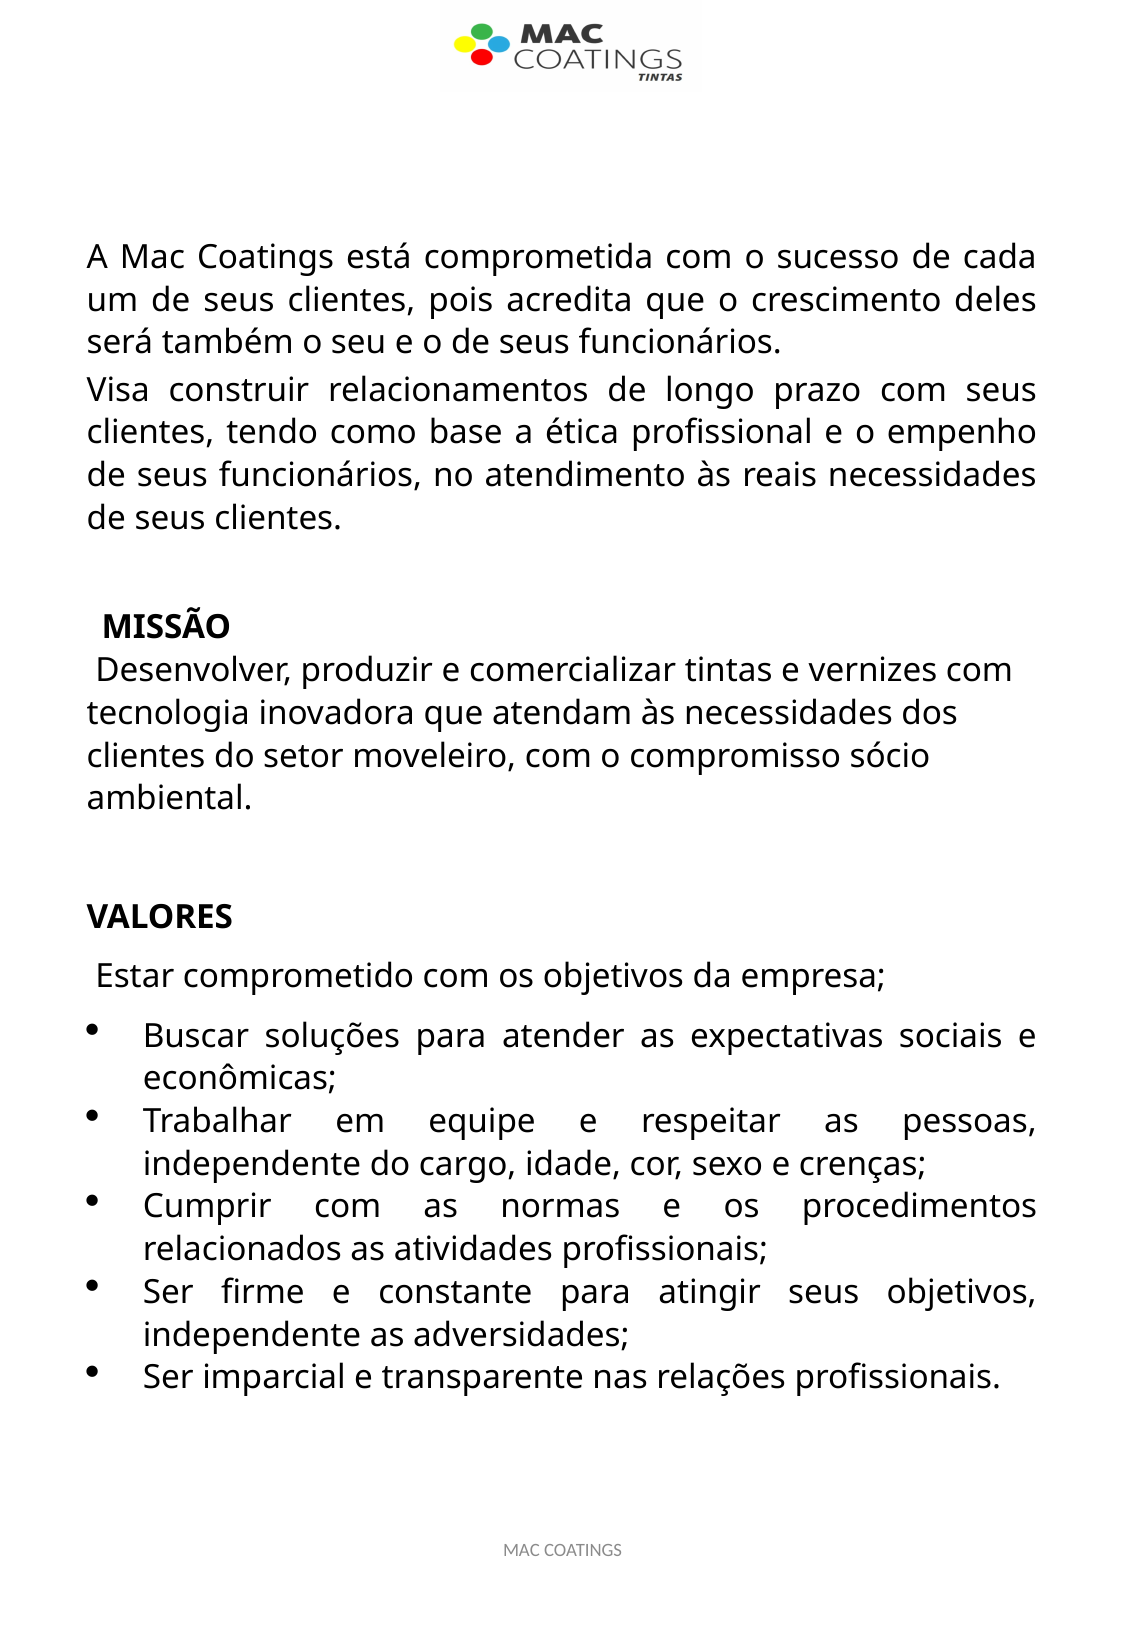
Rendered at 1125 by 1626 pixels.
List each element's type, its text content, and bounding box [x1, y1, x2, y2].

picture [440, 0, 702, 92]
footer MAC COATINGS [372, 1506, 753, 1593]
text_box A Mac Coatings está comprometida com o sucesso de cada um de seus clientes, pois acredita que o crescimento deles será também o seu e o de seus funcionários. Visa construir relacionamentos de longo prazo com seus clientes, tendo como base a ética profissional e o empenho de seus funcionários, no atendimento às reais necessidades de seus clientes. MISSÃO Desenvolver, produzir e comercializar tintas e vernizes com tecnologia inovadora que atendam às necessidades dos clientes do setor moveleiro, com o compromisso sócio ambiental. VALORES Estar comprometido com os objetivos da empresa; Buscar soluções para atender as expectativas sociais e econômicas; Trabalhar em equipe e respeitar as pessoas, independente do cargo, idade, cor, sexo e crenças; Cumprir com as normas e os procedimentos relacionados as atividades profissionais; Ser firme e constante para atingir seus objetivos, independente as adversidades; Ser imparcial e transparente nas relações profissionais. [71, 225, 1054, 1460]
